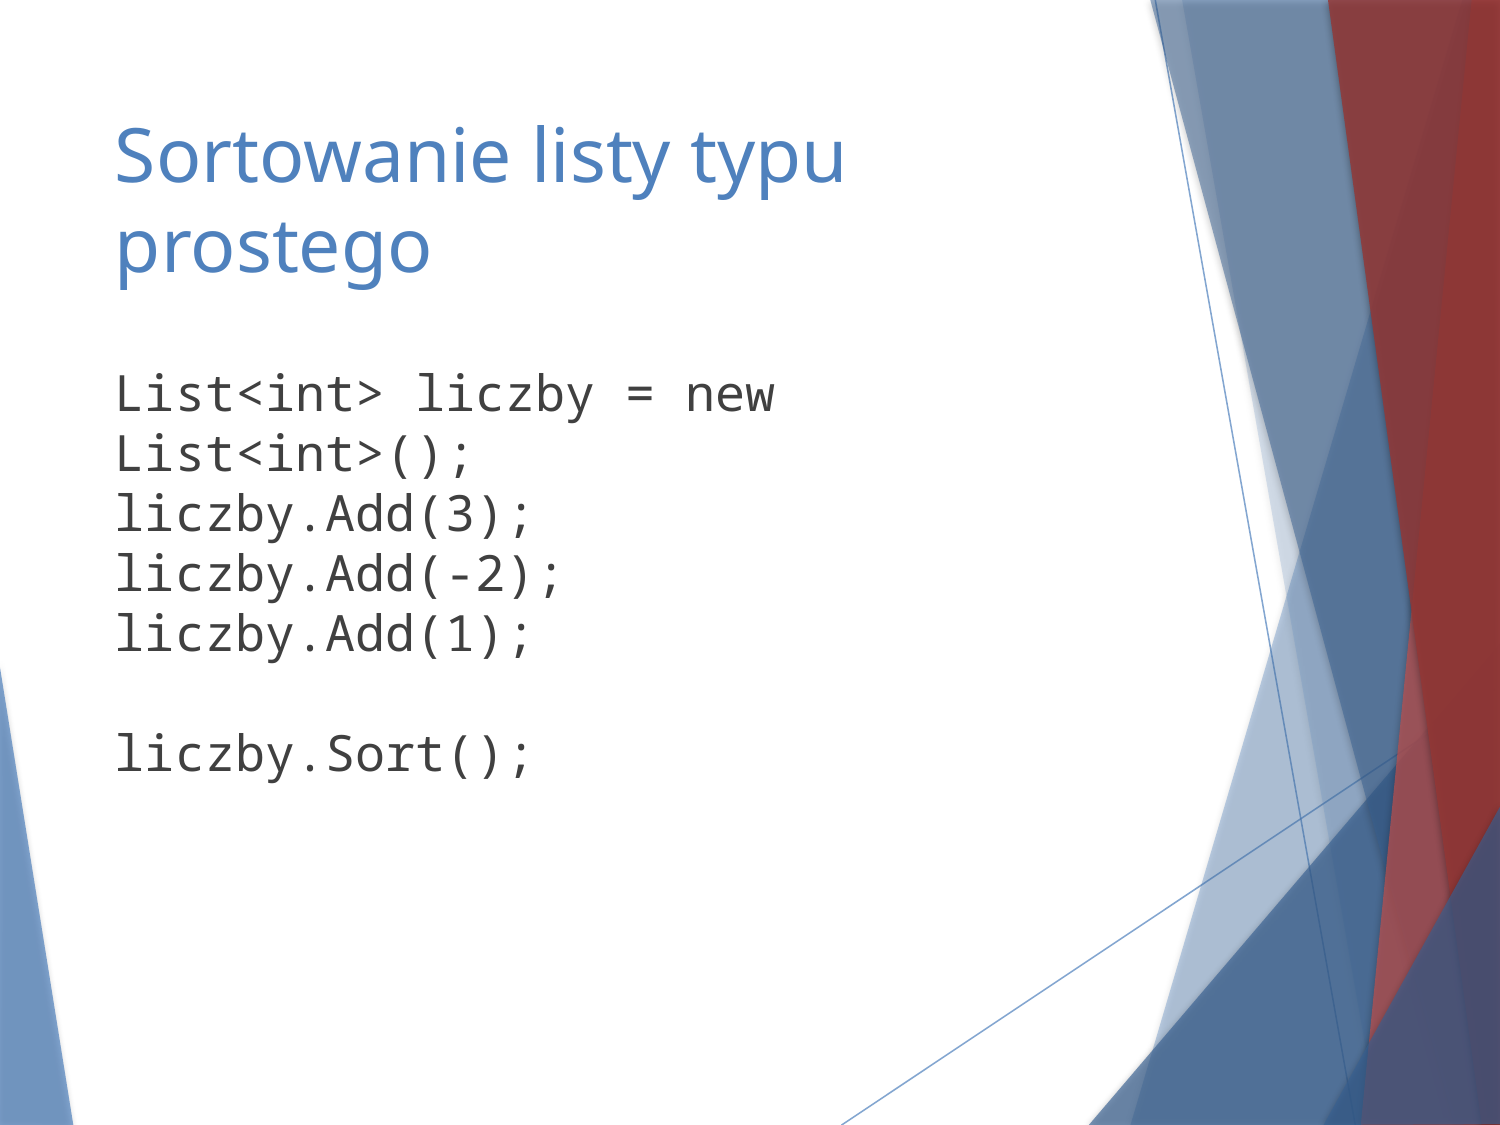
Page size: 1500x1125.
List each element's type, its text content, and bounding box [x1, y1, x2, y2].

list List<int> liczby = new List<int>(); liczby.Add(3); liczby.Add(-2); liczby.Add(1); liczby.Sort(); [99, 354, 1142, 992]
title Sortowanie listy typu prostego [99, 99, 1142, 317]
